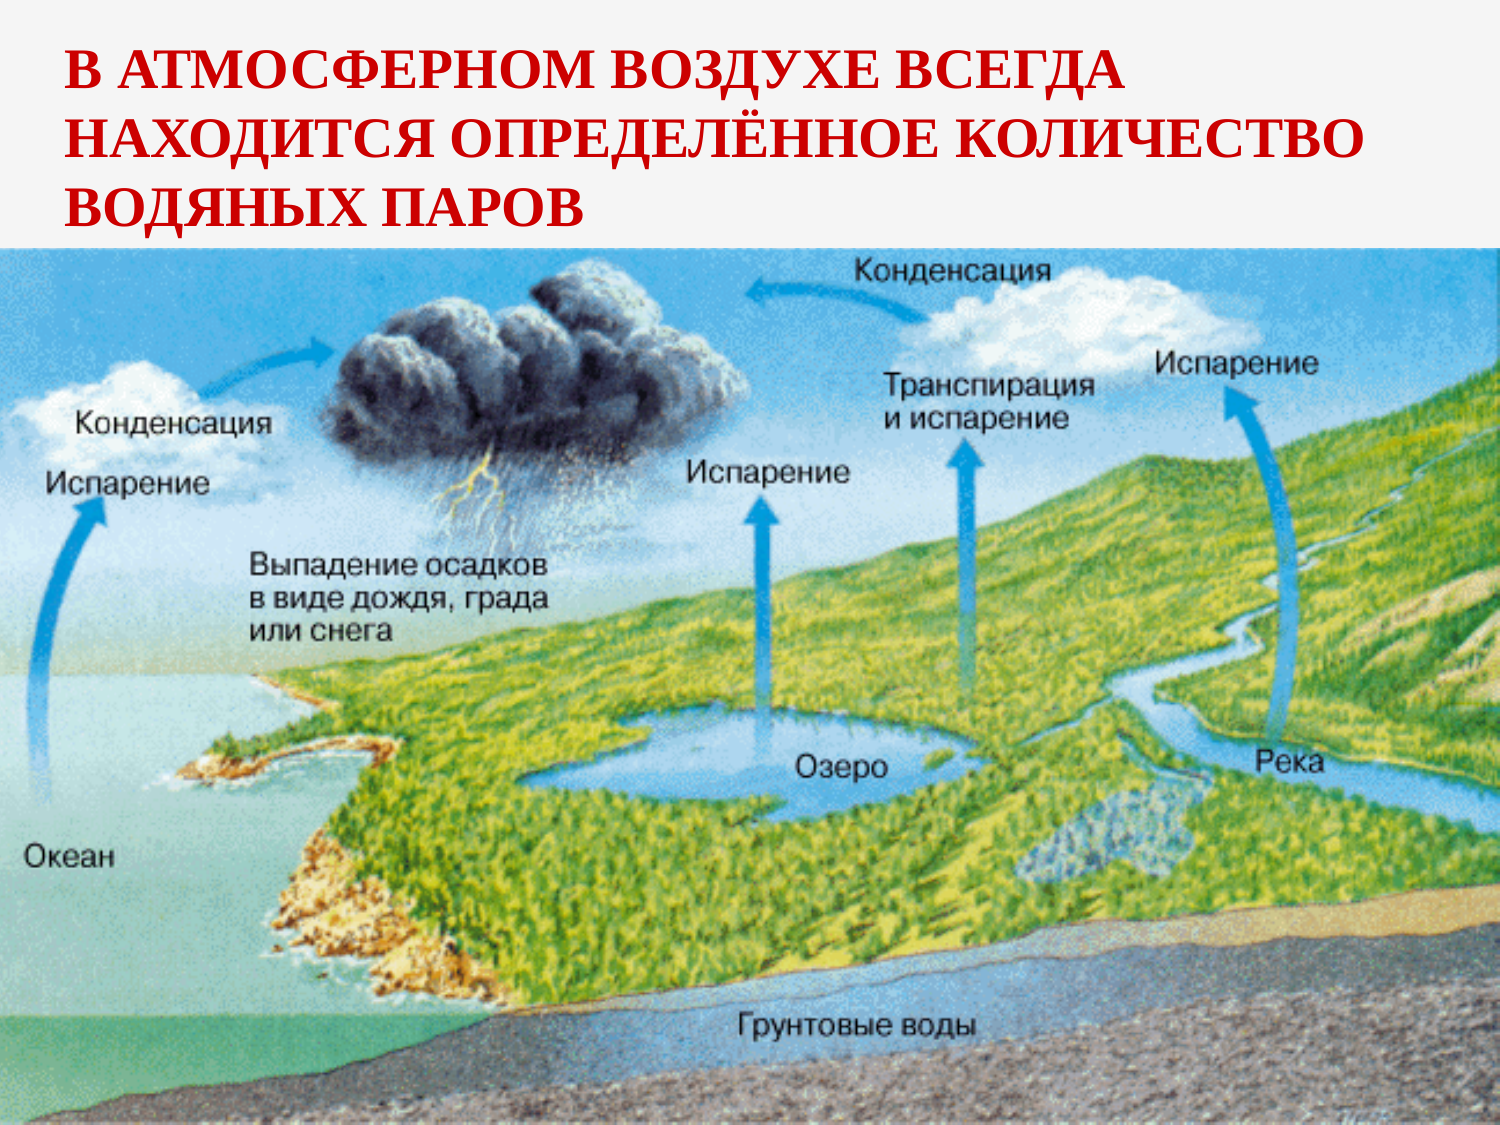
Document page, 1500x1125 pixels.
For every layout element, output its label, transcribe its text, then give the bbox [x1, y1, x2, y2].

title В атмосферном воздухе всегда находится определённое количество водяных паров [50, 23, 1475, 247]
picture [0, 247, 1500, 1125]
